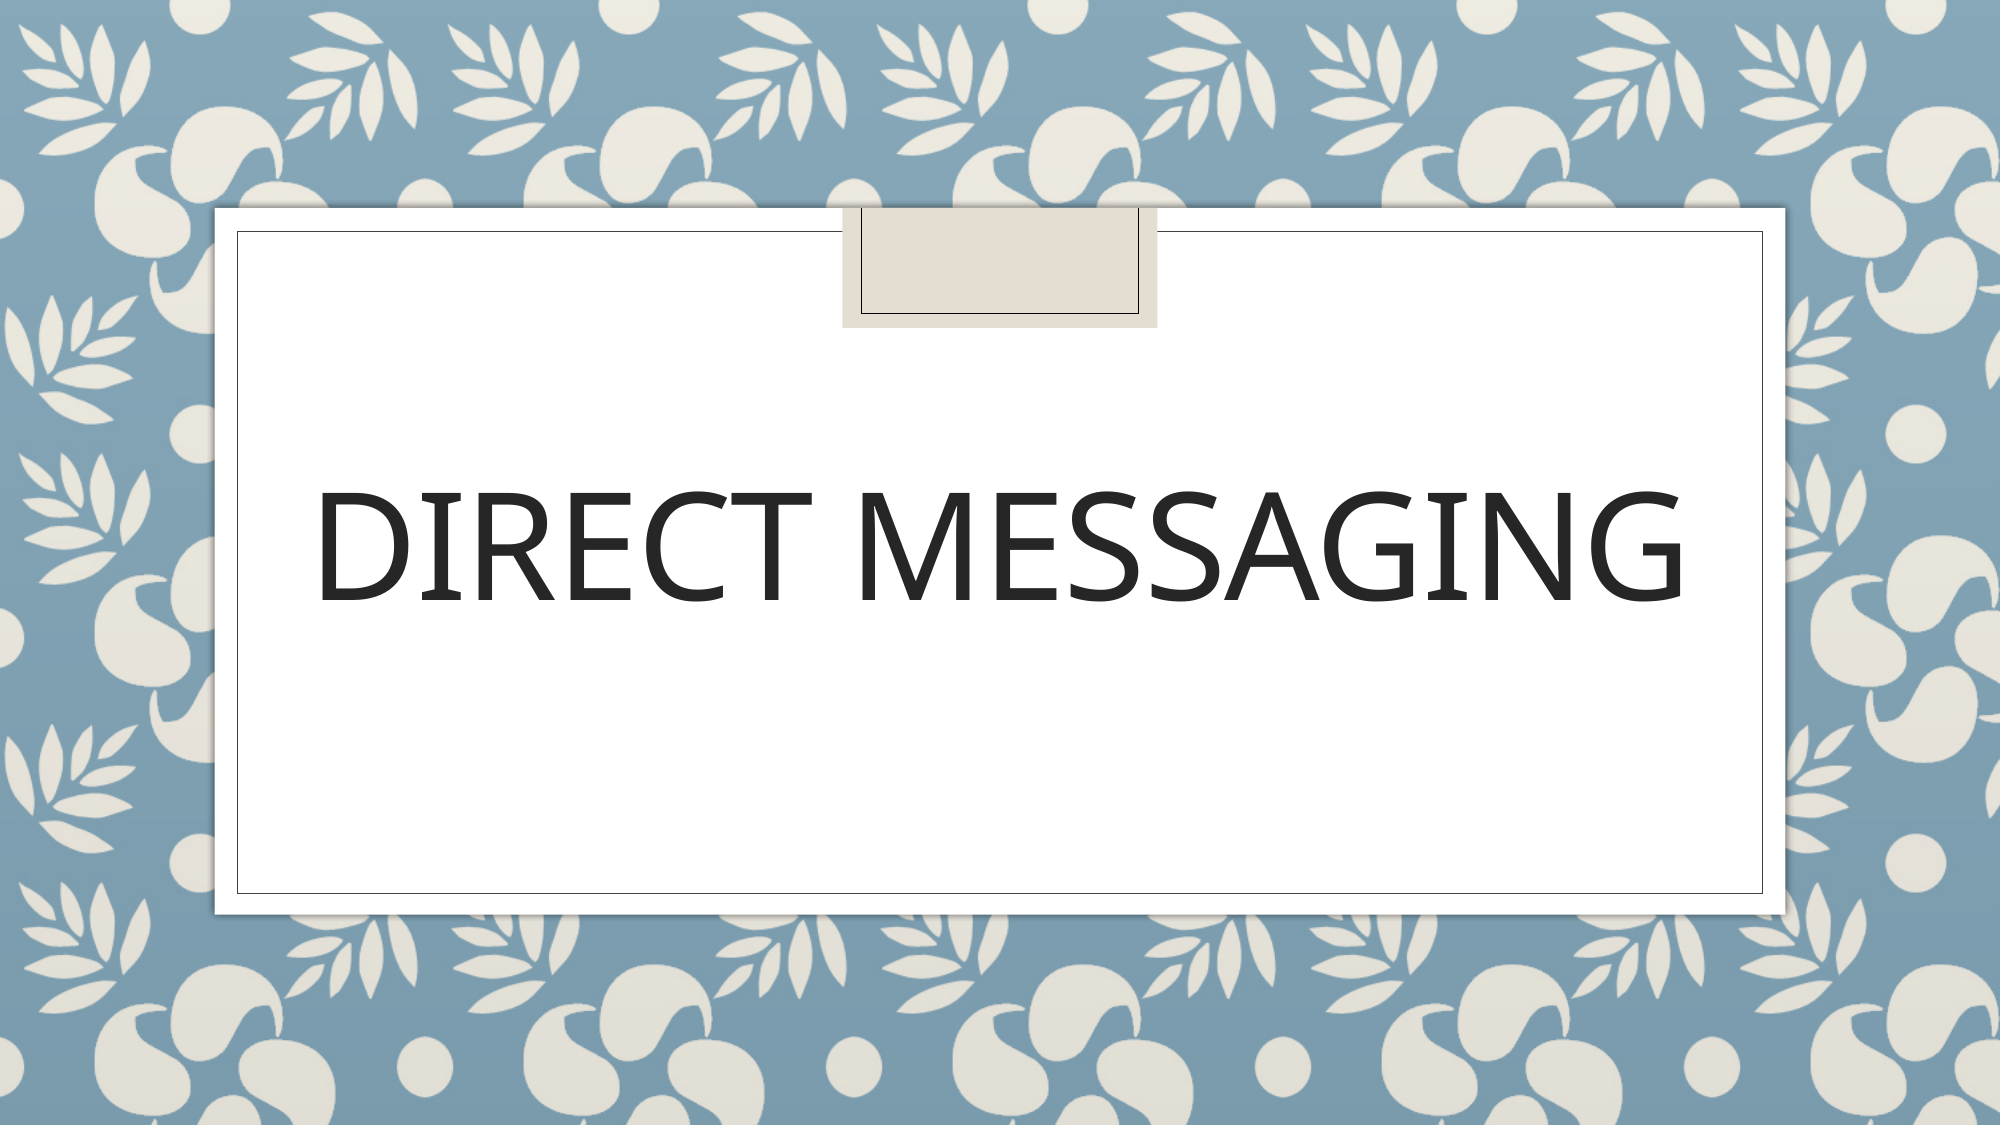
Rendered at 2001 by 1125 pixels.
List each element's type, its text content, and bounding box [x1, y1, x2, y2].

title Direct messaging [256, 343, 1745, 769]
